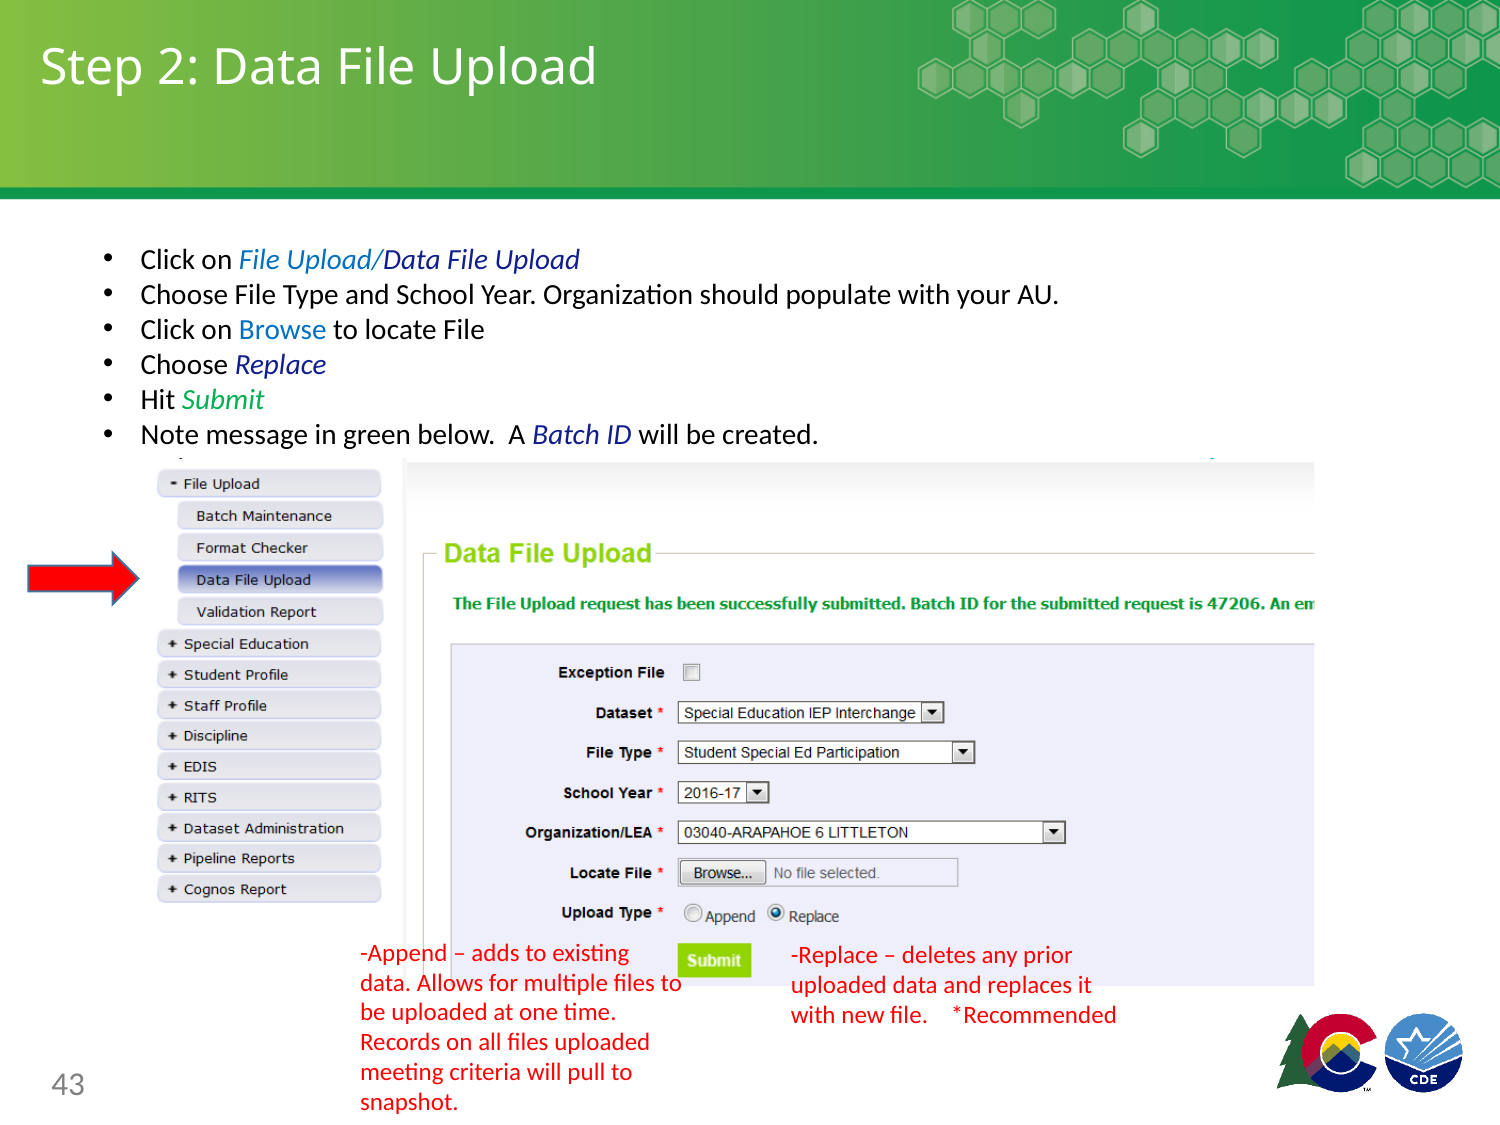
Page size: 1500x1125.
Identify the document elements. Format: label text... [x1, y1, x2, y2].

picture [0, 0, 1500, 200]
picture [1275, 1012, 1463, 1093]
slide_number 43 [36, 1054, 345, 1115]
text_box -Replace – deletes any prior uploaded data and replaces it with new file. *Recommended [776, 986, 1144, 1081]
list Click on File Upload/Data File Upload Choose File Type and School Year. Organization should populate with your AU. Click on Browse to locate File Choose Replace Hit Submit Note message in green below. A Batch ID will be created. [103, 239, 1397, 1002]
picture [146, 458, 1315, 986]
text_box [27, 550, 140, 607]
text_box -Append – adds to existing data. Allows for multiple files to be uploaded at one time. Records on all files uploaded meeting criteria will pull to snapshot. [345, 986, 700, 1125]
title Step 2: Data File Upload [40, 41, 1038, 166]
